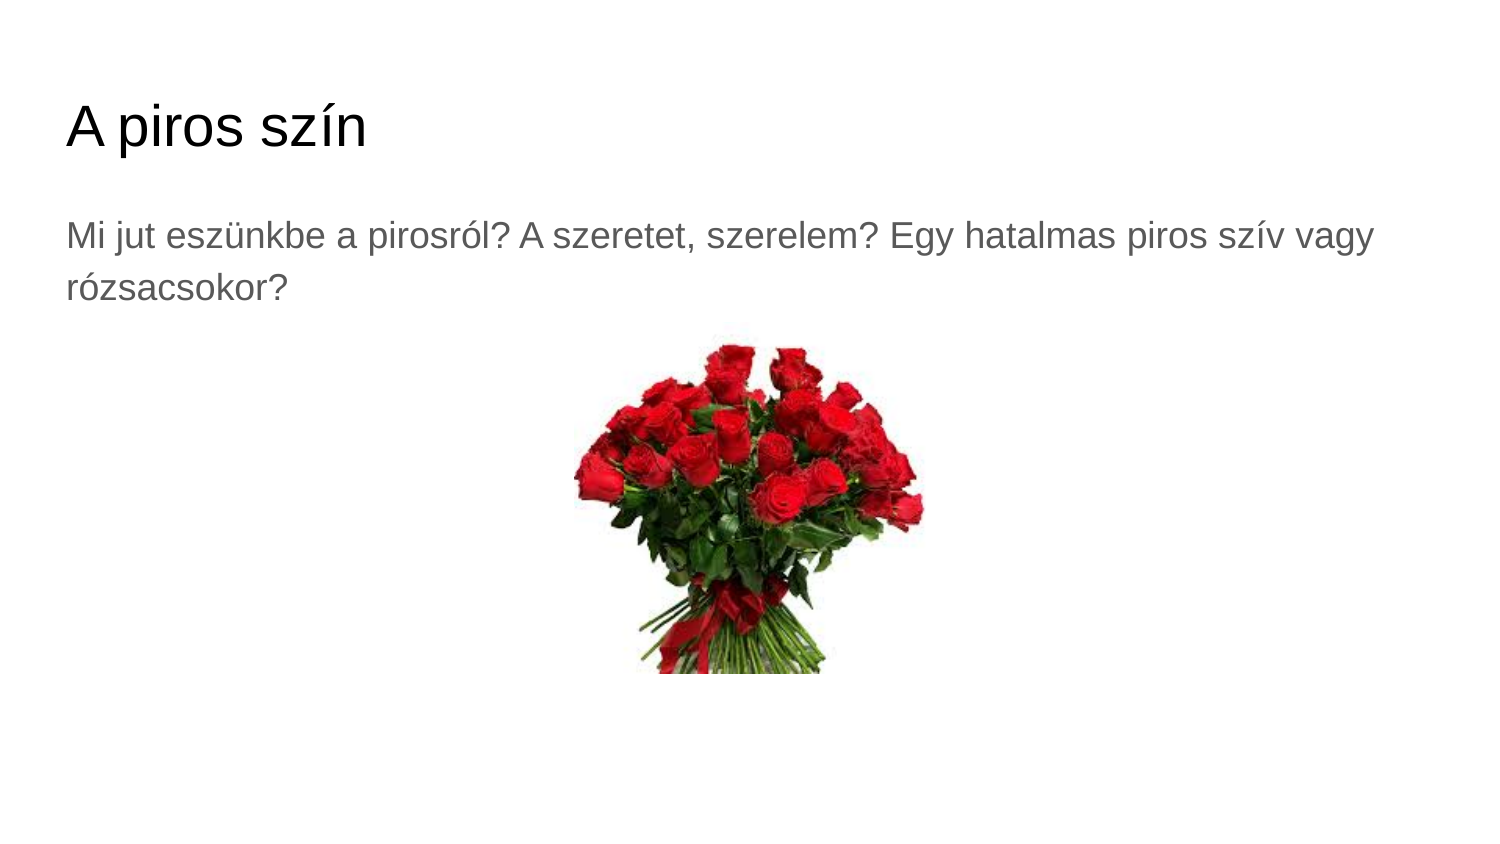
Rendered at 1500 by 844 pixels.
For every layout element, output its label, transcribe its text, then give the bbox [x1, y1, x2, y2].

list Mi jut eszünkbe a pirosról? A szeretet, szerelem? Egy hatalmas piros szív vagy rózsacsokor? [51, 189, 1449, 750]
title A piros szín [51, 72, 1449, 167]
picture [573, 321, 926, 674]
